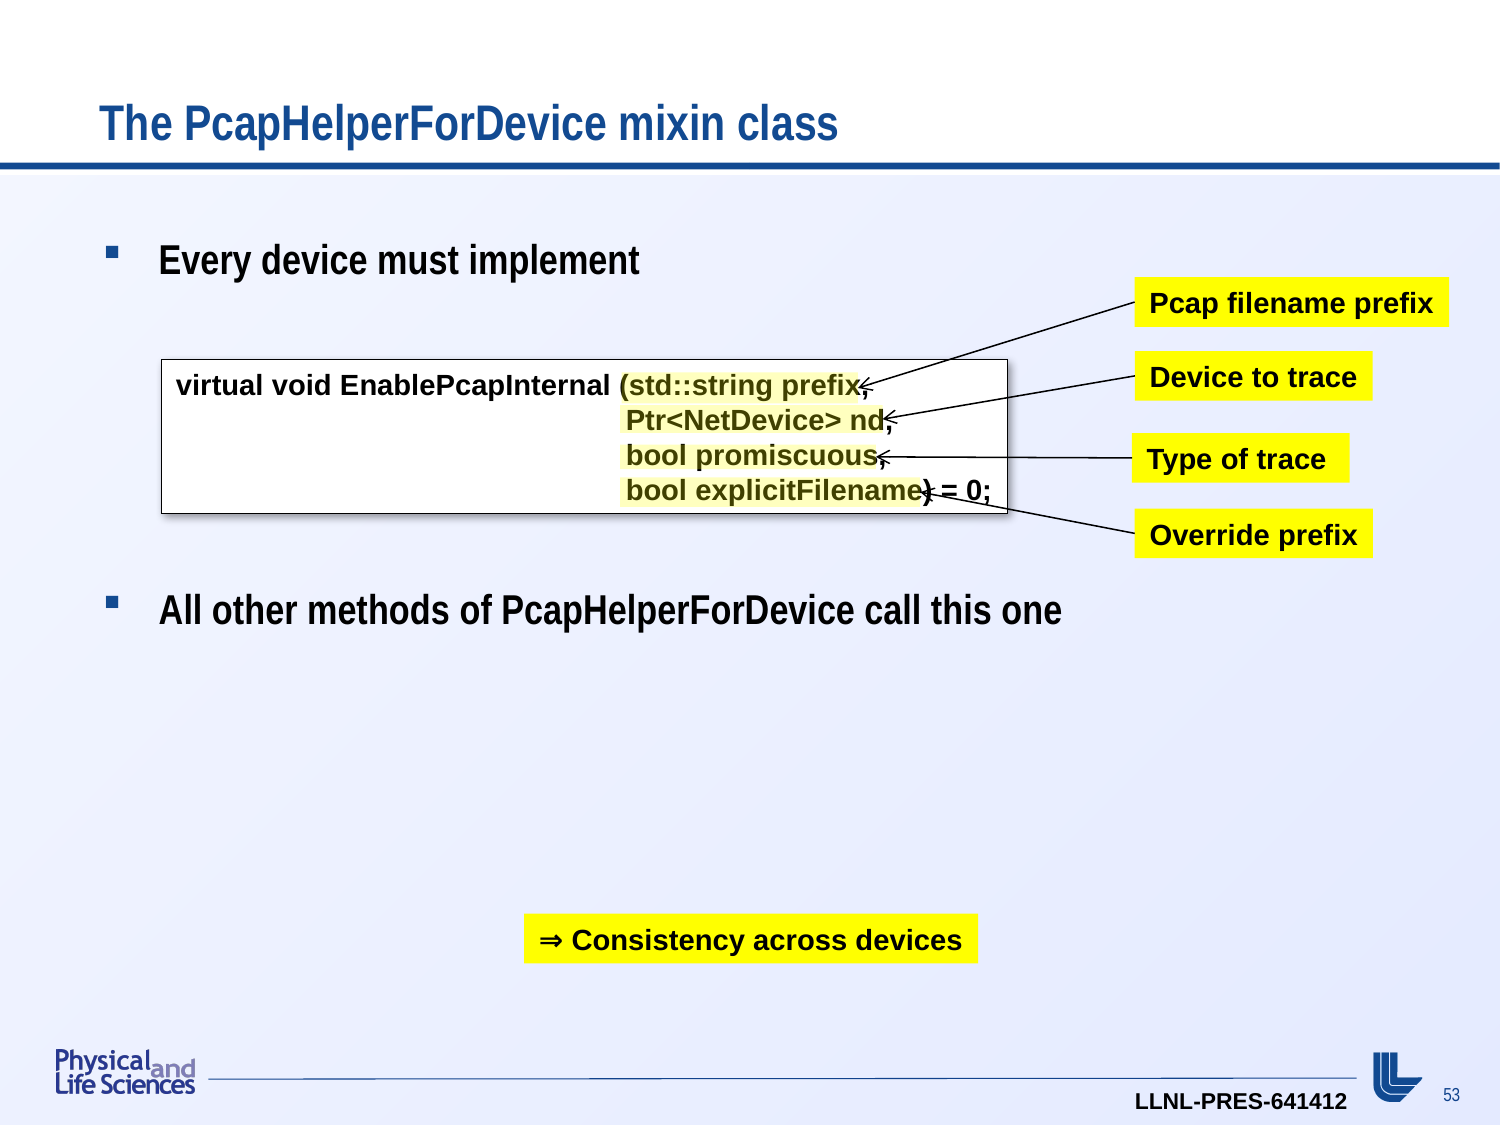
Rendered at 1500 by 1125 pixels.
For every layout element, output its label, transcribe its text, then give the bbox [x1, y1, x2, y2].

text_box Device to trace [1138, 351, 1373, 401]
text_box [157, 358, 1012, 516]
picture [56, 1049, 195, 1094]
list Every device must implement All other methods of PcapHelperForDevice call this one [87, 224, 1413, 1001]
text_box ⇒ Consistency across devices [524, 913, 979, 964]
text_box Override prefix [1134, 508, 1373, 559]
title The PcapHelperForDevice mixin class [99, 24, 1405, 159]
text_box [857, 302, 1134, 389]
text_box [920, 491, 1134, 535]
text_box Pcap filename prefix [1134, 277, 1450, 327]
text_box Type of trace [1131, 433, 1350, 483]
picture [1365, 1050, 1425, 1108]
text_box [882, 376, 1134, 420]
